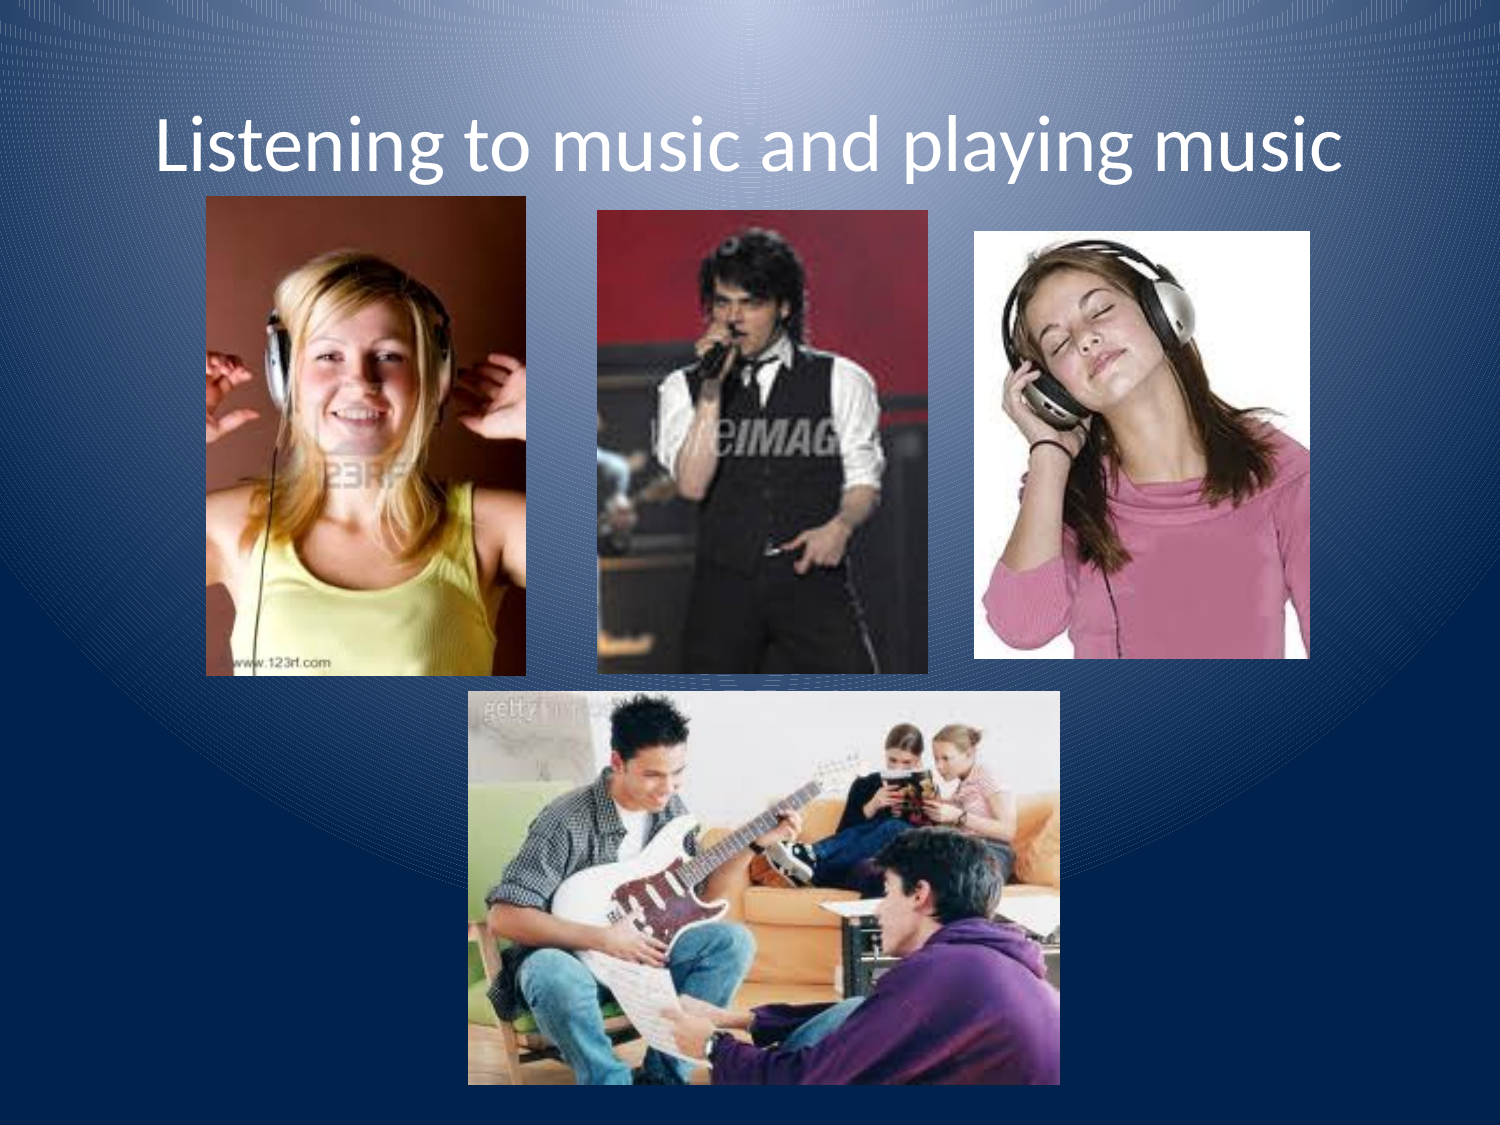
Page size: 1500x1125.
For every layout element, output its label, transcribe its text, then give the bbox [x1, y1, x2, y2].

picture [468, 691, 1060, 1085]
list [974, 231, 1310, 660]
picture [597, 210, 929, 675]
title Listening to music and playing music [75, 45, 1425, 233]
picture [206, 195, 526, 676]
